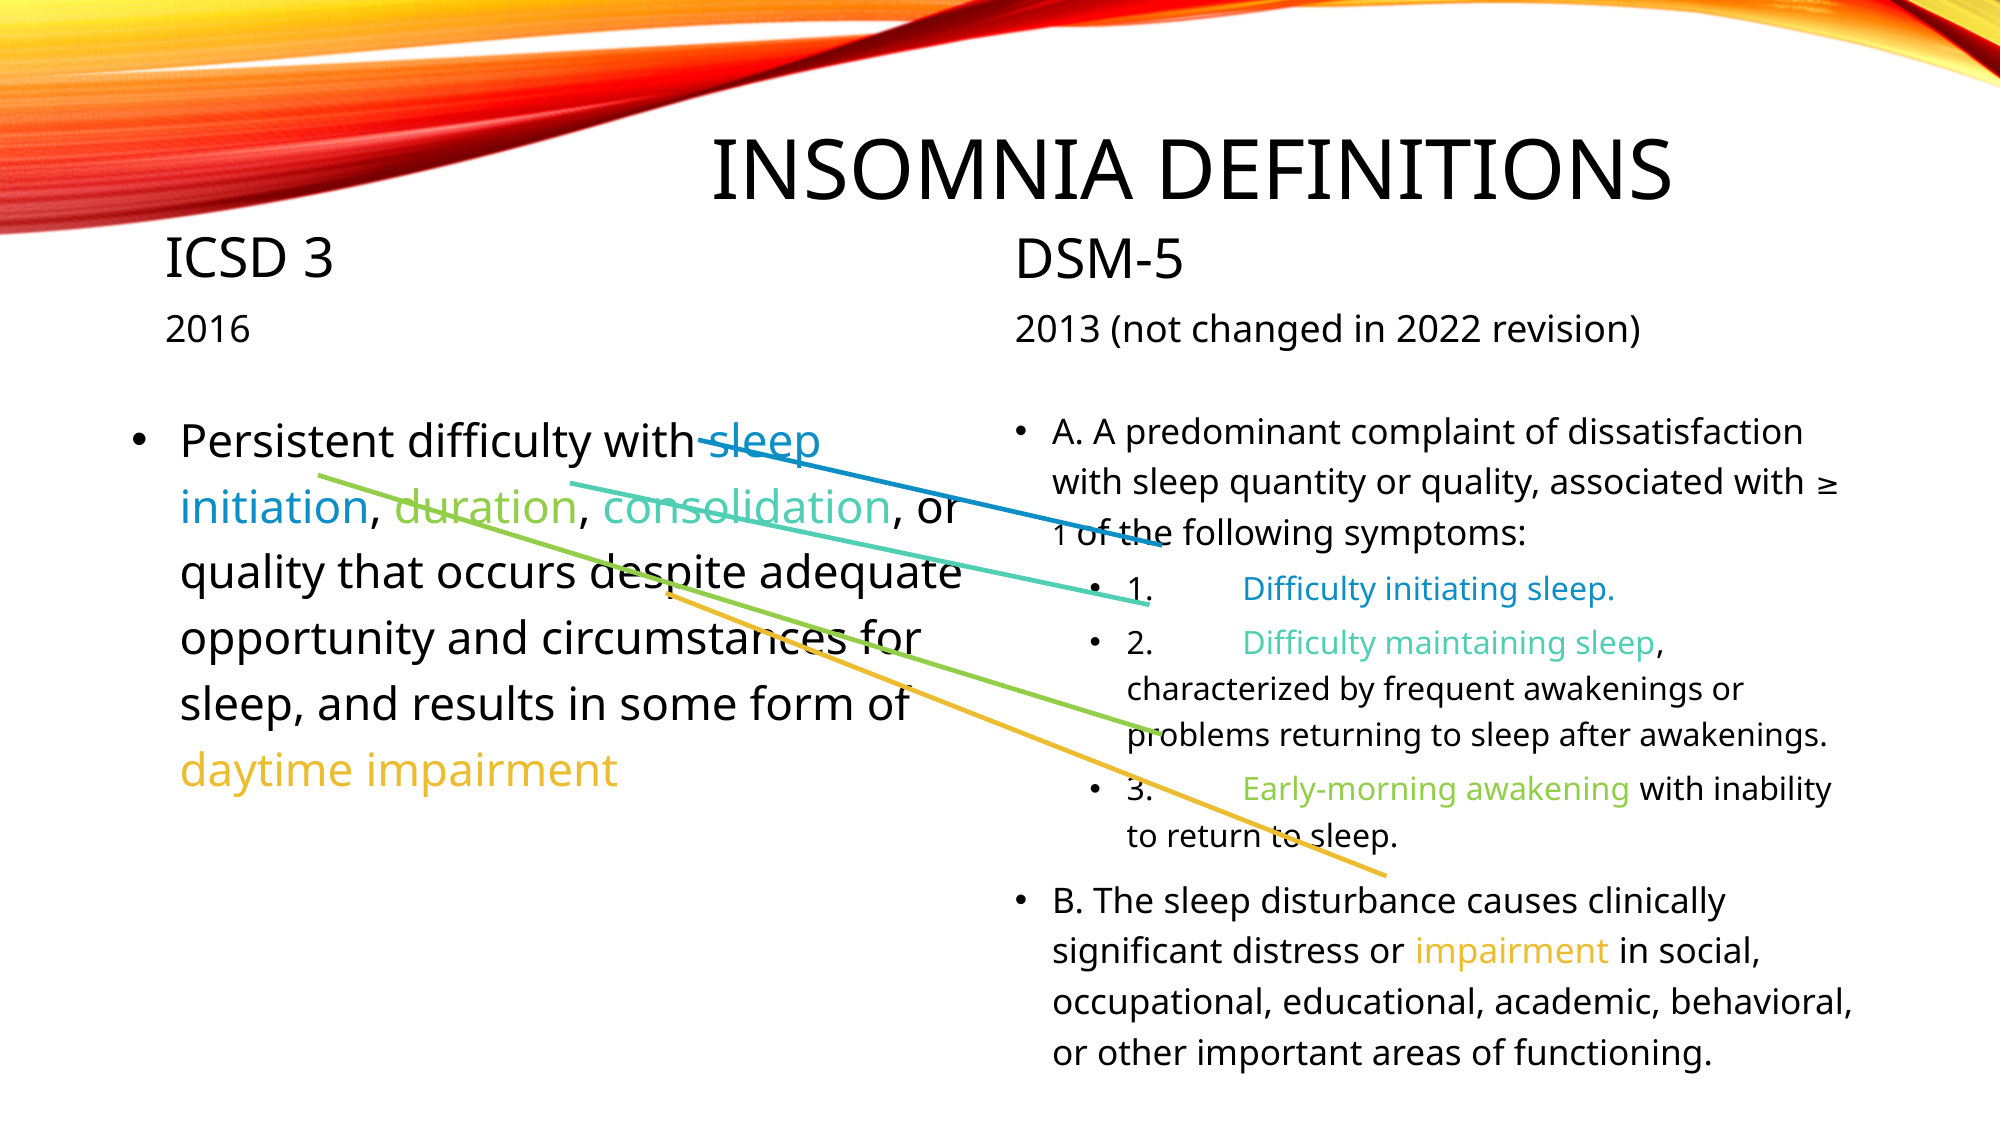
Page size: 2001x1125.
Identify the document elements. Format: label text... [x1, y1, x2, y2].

title Insomnia definitions [277, 104, 1690, 240]
list DSM-5 2013 (not changed in 2022 revision) [999, 222, 1838, 358]
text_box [569, 482, 1150, 606]
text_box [317, 474, 1163, 735]
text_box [665, 592, 1387, 877]
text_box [697, 439, 1163, 546]
list ICSD 3 2016 [150, 222, 984, 358]
list A. A predominant complaint of dissatisfaction with sleep quantity or quality, associated with ≥ 1 of the following symptoms: 1. Difficulty initiating sleep. 2. Difficulty maintaining sleep, characterized by frequent awakenings or problems returning to sleep after awakenings. 3. Early-morning awakening with inability to return to sleep. B. The sleep disturbance causes clinically significant distress or impairment in social, occupational, educational, academic, behavioral, or other important areas of functioning. [999, 392, 1875, 1086]
picture [0, 0, 2000, 237]
list Persistent difficulty with sleep initiation, duration, consolidation, or quality that occurs despite adequate opportunity and circumstances for sleep, and results in some form of daytime impairment [116, 392, 988, 1086]
